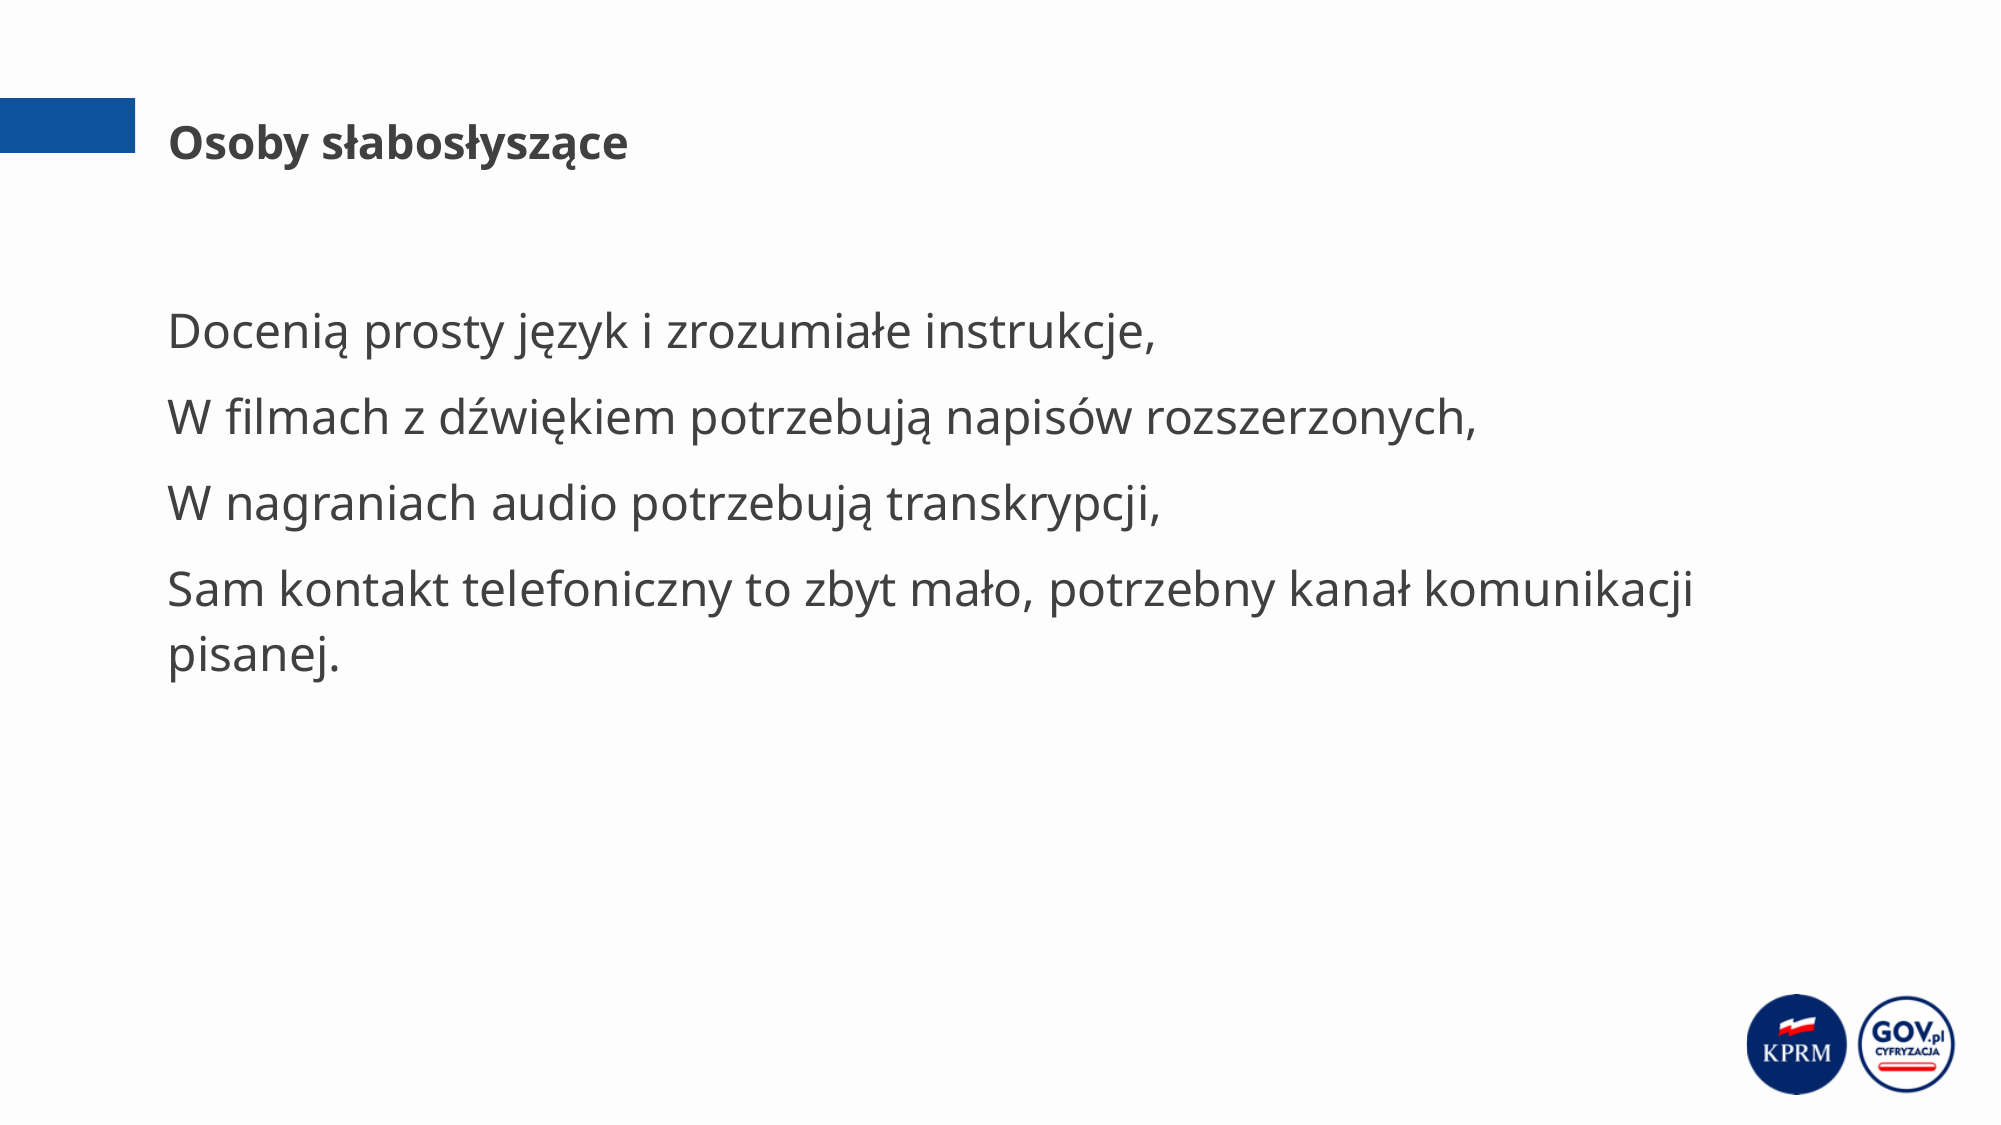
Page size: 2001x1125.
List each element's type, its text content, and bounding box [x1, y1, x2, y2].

picture [1746, 986, 1965, 1103]
title Osoby słabosłyszące [152, 98, 1886, 211]
list Docenią prosty język i zrozumiałe instrukcje, W filmach z dźwiękiem potrzebują napisów rozszerzonych, W nagraniach audio potrzebują transkrypcji, Sam kontakt telefoniczny to zbyt mało, potrzebny kanał komunikacji pisanej. [152, 285, 1843, 1004]
